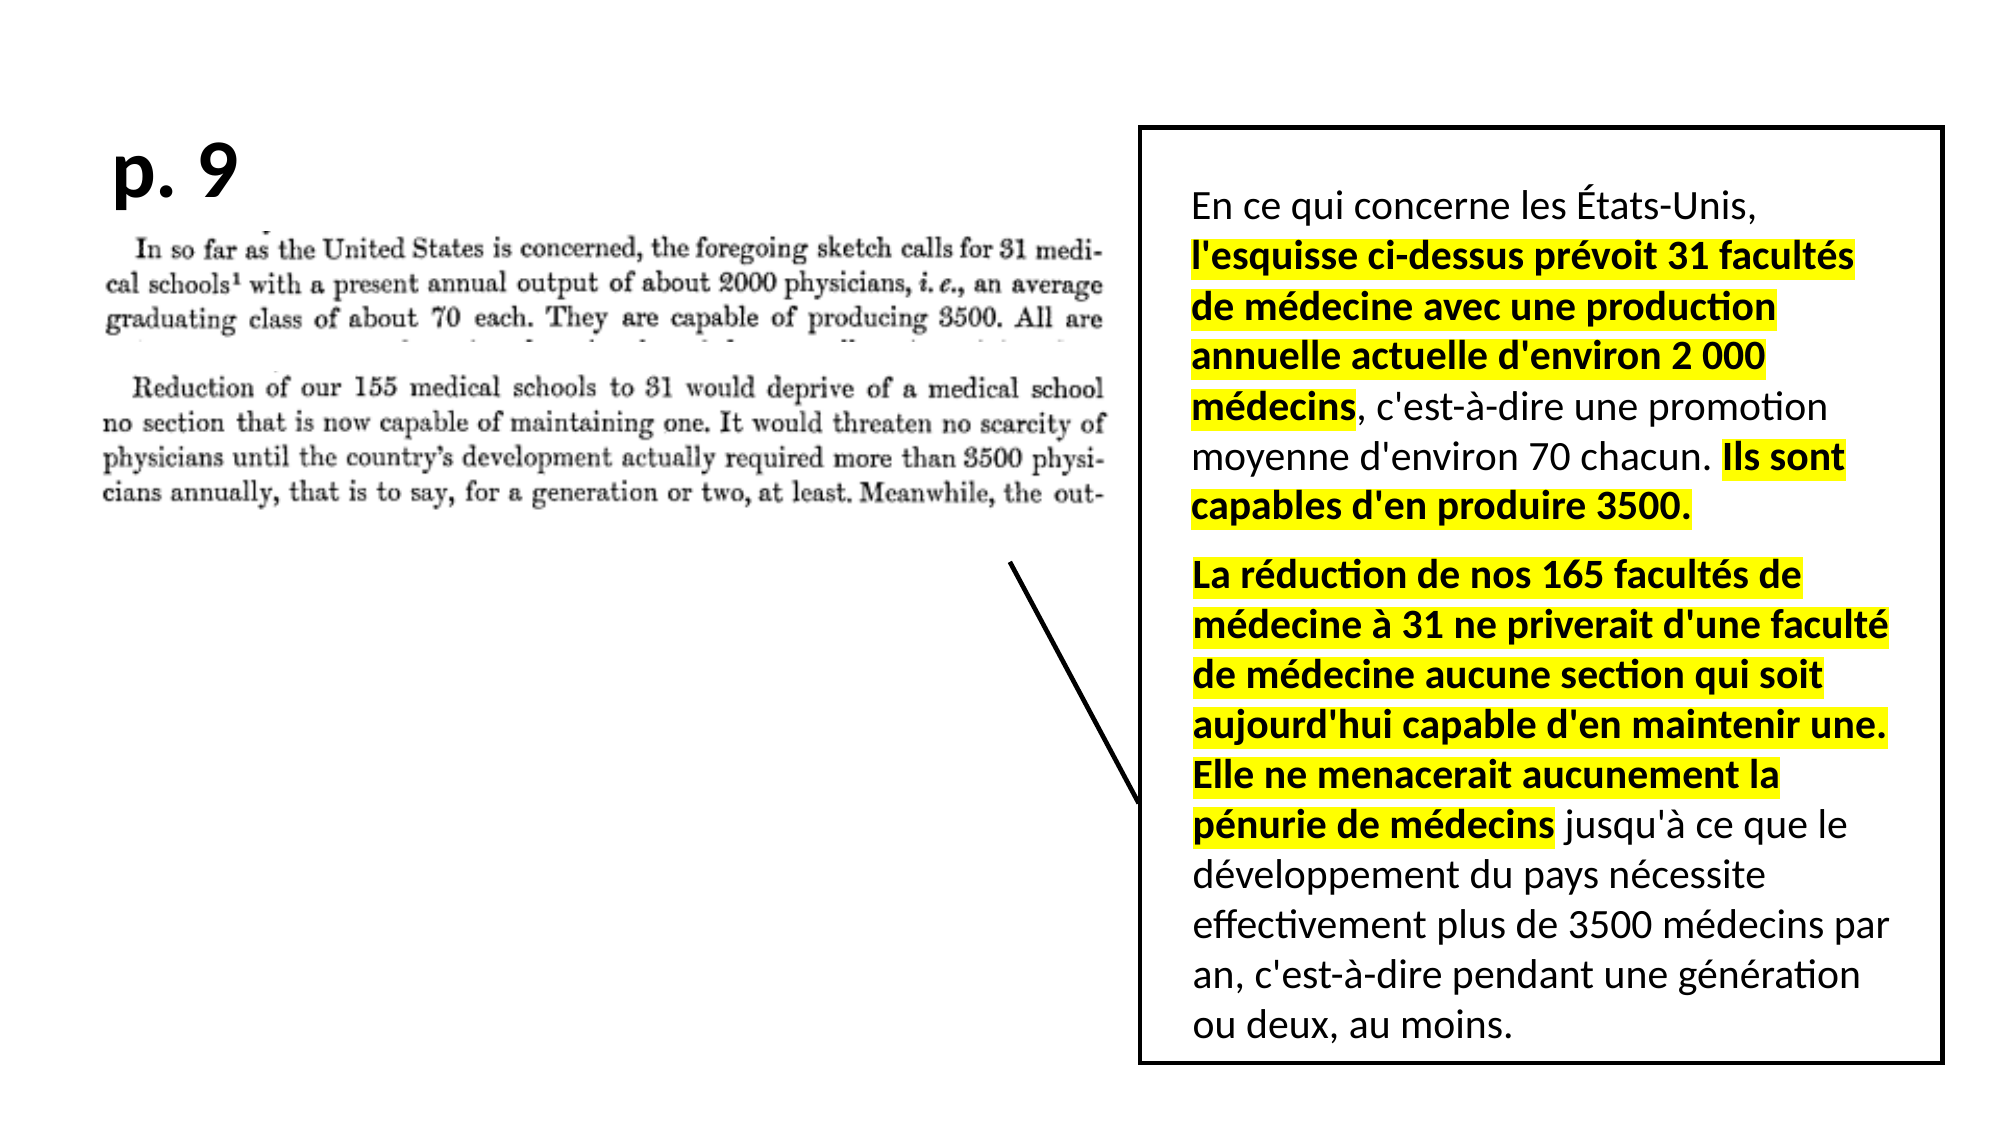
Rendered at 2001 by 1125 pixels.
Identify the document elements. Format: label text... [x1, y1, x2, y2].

text_box [1008, 127, 1944, 1064]
picture [83, 371, 1117, 512]
text_box La réduction de nos 165 facultés de médecine à 31 ne priverait d'une faculté de médecine aucune section qui soit aujourd'hui capable d'en maintenir une. Elle ne menacerait aucunement la pénurie de médecins jusqu'à ce que le développement du pays nécessite effectivement plus de 3500 médecins par an, c'est-à-dire pendant une génération ou deux, au moins. [1178, 539, 1917, 1055]
picture [95, 231, 1117, 342]
title p. 9 [96, 62, 403, 231]
text_box En ce qui concerne les États-Unis, l'esquisse ci-dessus prévoit 31 facultés de médecine avec une production annuelle actuelle d'environ 2 000 médecins, c'est-à-dire une promotion moyenne d'environ 70 chacun. Ils sont capables d'en produire 3500. [1176, 170, 1904, 536]
